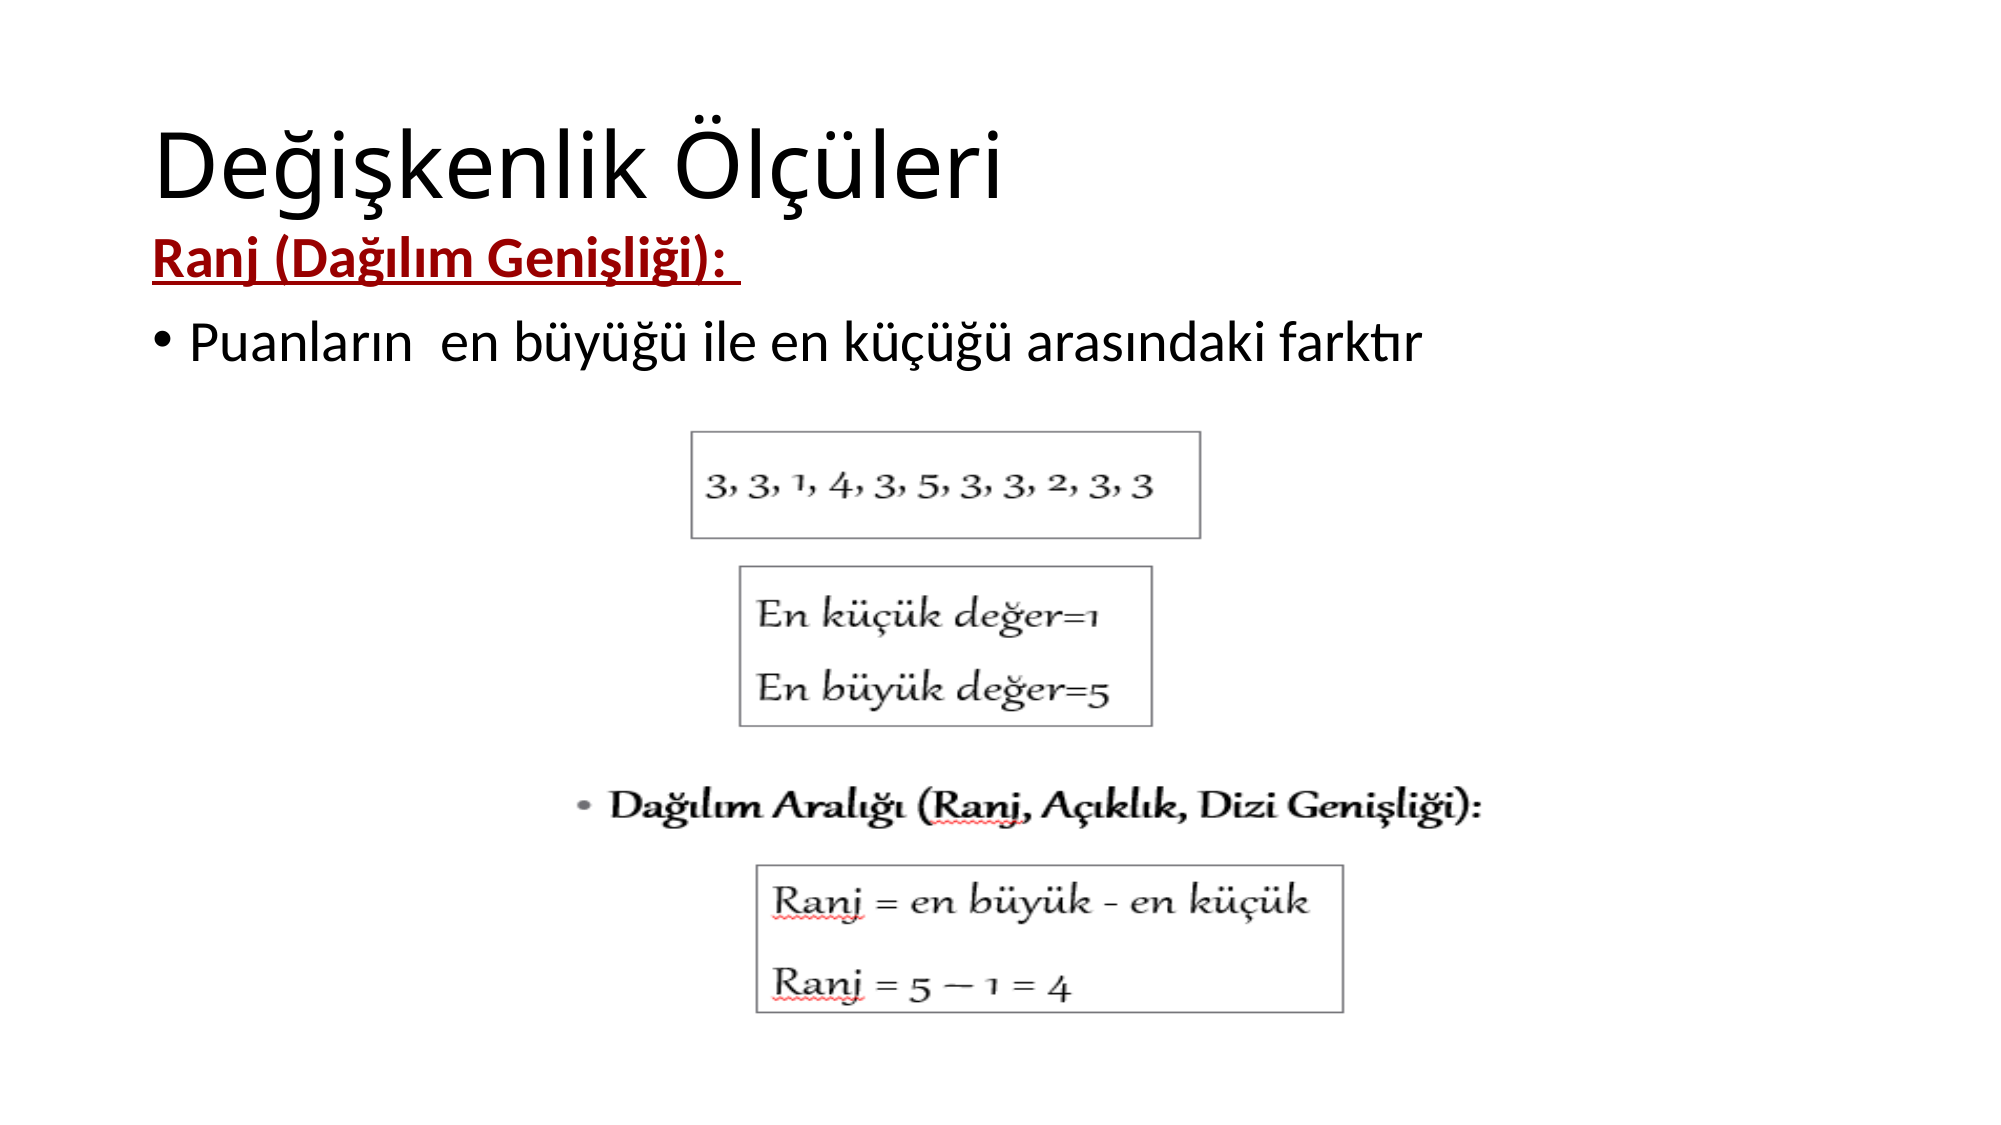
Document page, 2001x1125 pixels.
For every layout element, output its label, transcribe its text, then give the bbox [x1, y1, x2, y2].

picture [479, 375, 1498, 1062]
list Ranj (Dağılım Genişliği): Puanların en büyüğü ile en küçüğü arasındaki farktır [137, 219, 1863, 1030]
title Değişkenlik Ölçüleri [137, 59, 1863, 219]
